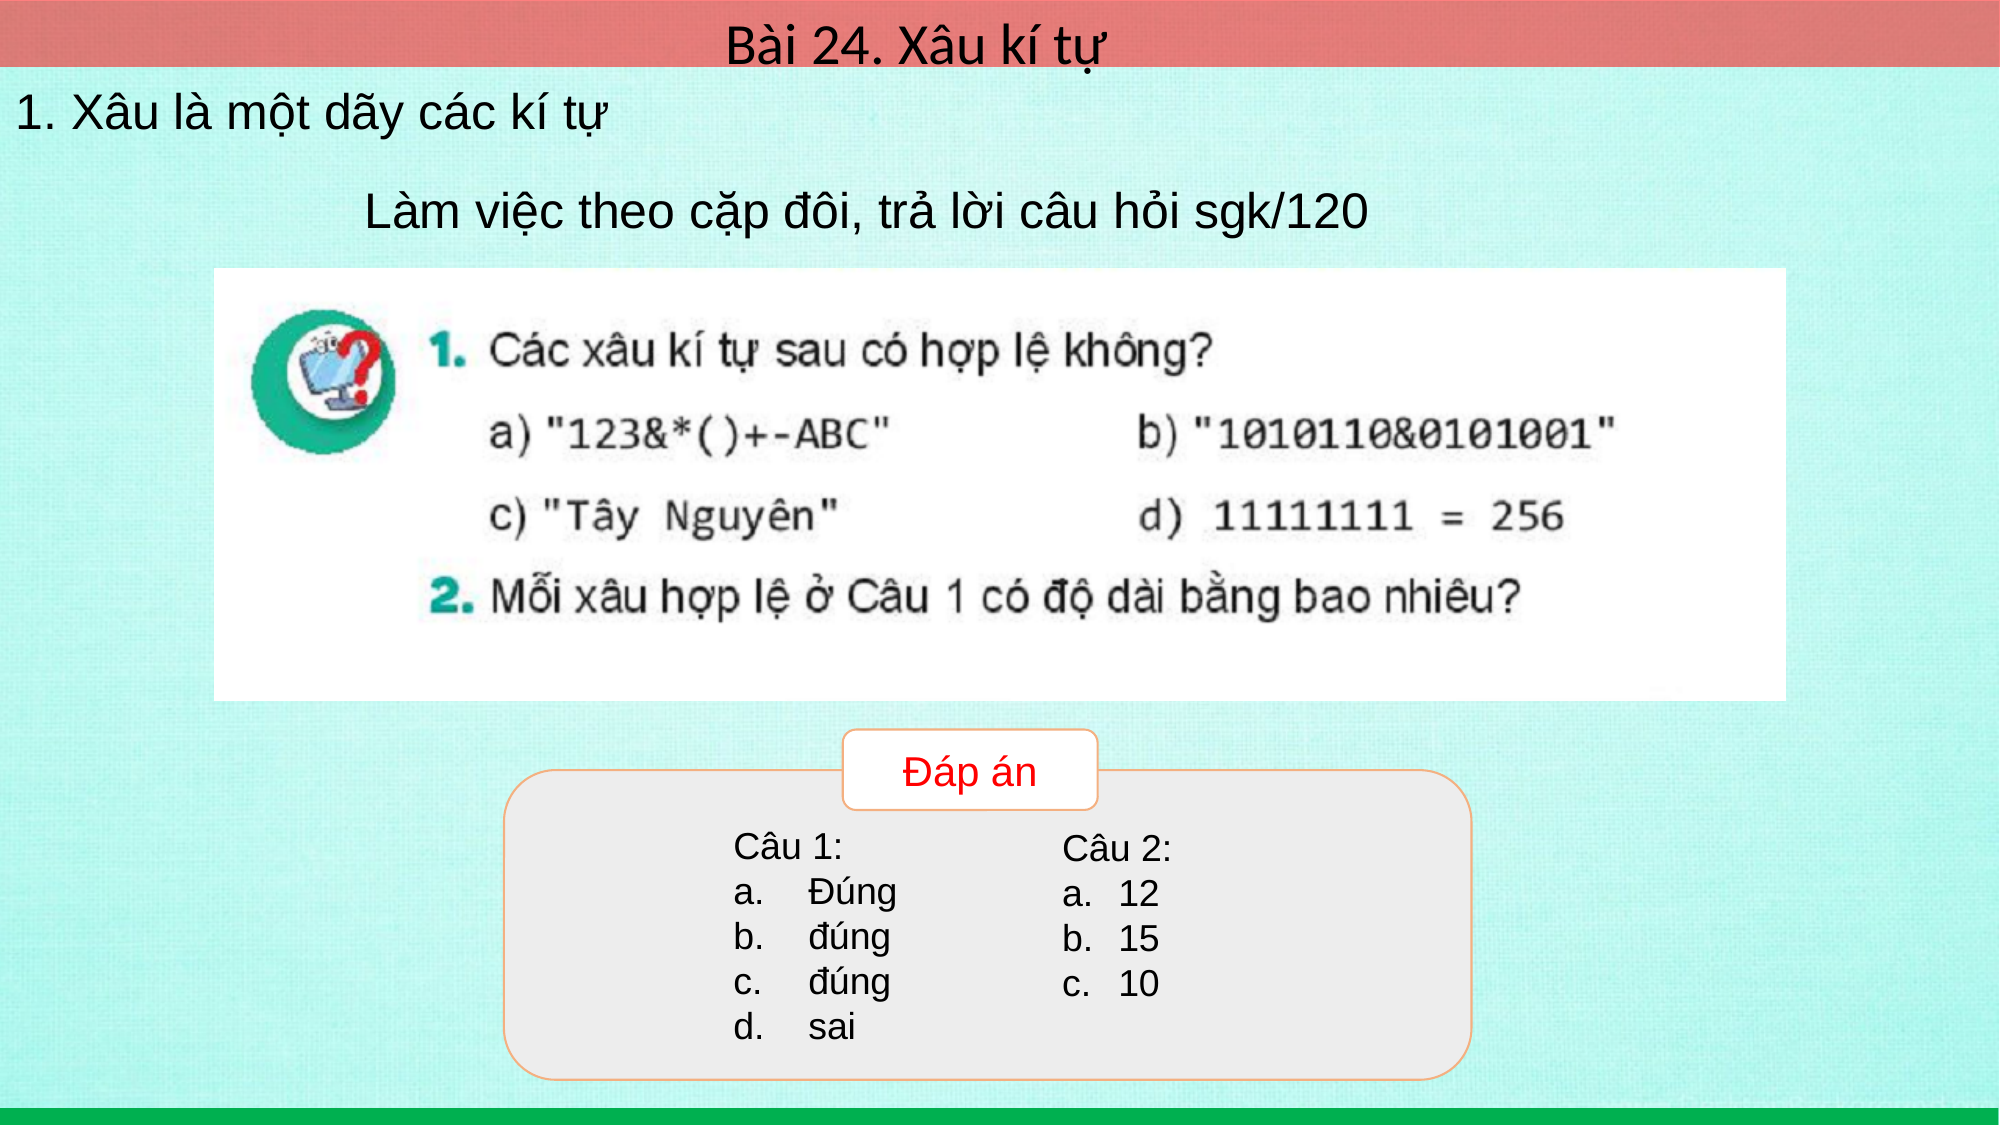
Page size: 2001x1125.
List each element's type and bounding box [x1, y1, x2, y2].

text_box [503, 729, 1472, 1080]
picture [214, 268, 1786, 701]
text_box [0, 0, 2000, 1125]
